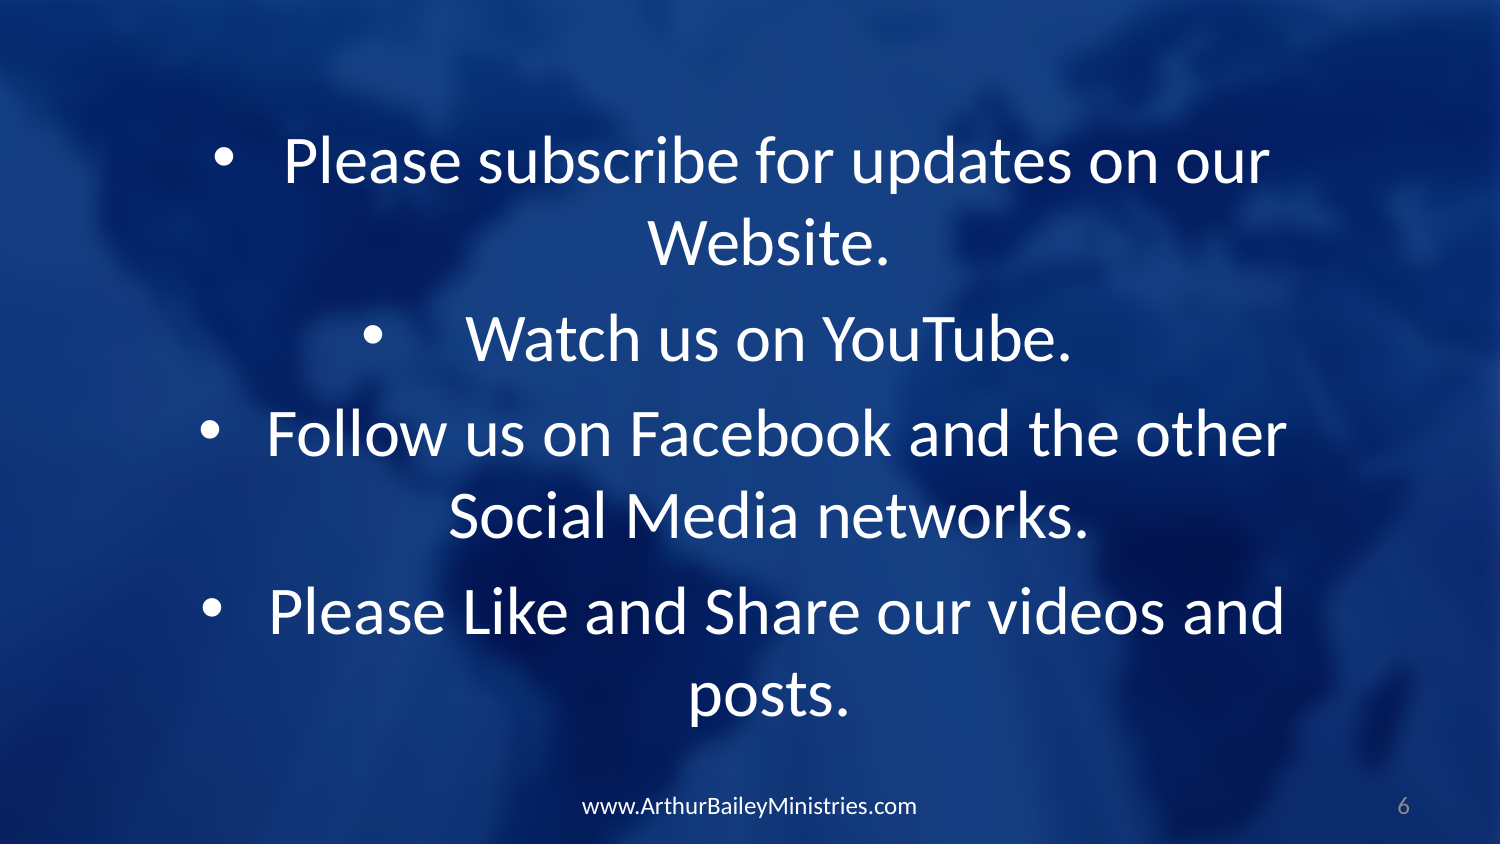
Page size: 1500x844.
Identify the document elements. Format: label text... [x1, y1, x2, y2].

slide_number 6 [1074, 782, 1425, 827]
footer www.ArthurBaileyMinistries.com [512, 782, 988, 827]
picture [0, 0, 1500, 844]
list Please subscribe for updates on our Website. Watch us on YouTube. Follow us on Facebook and the other Social Media networks. Please Like and Share our videos and posts. [151, 107, 1355, 741]
